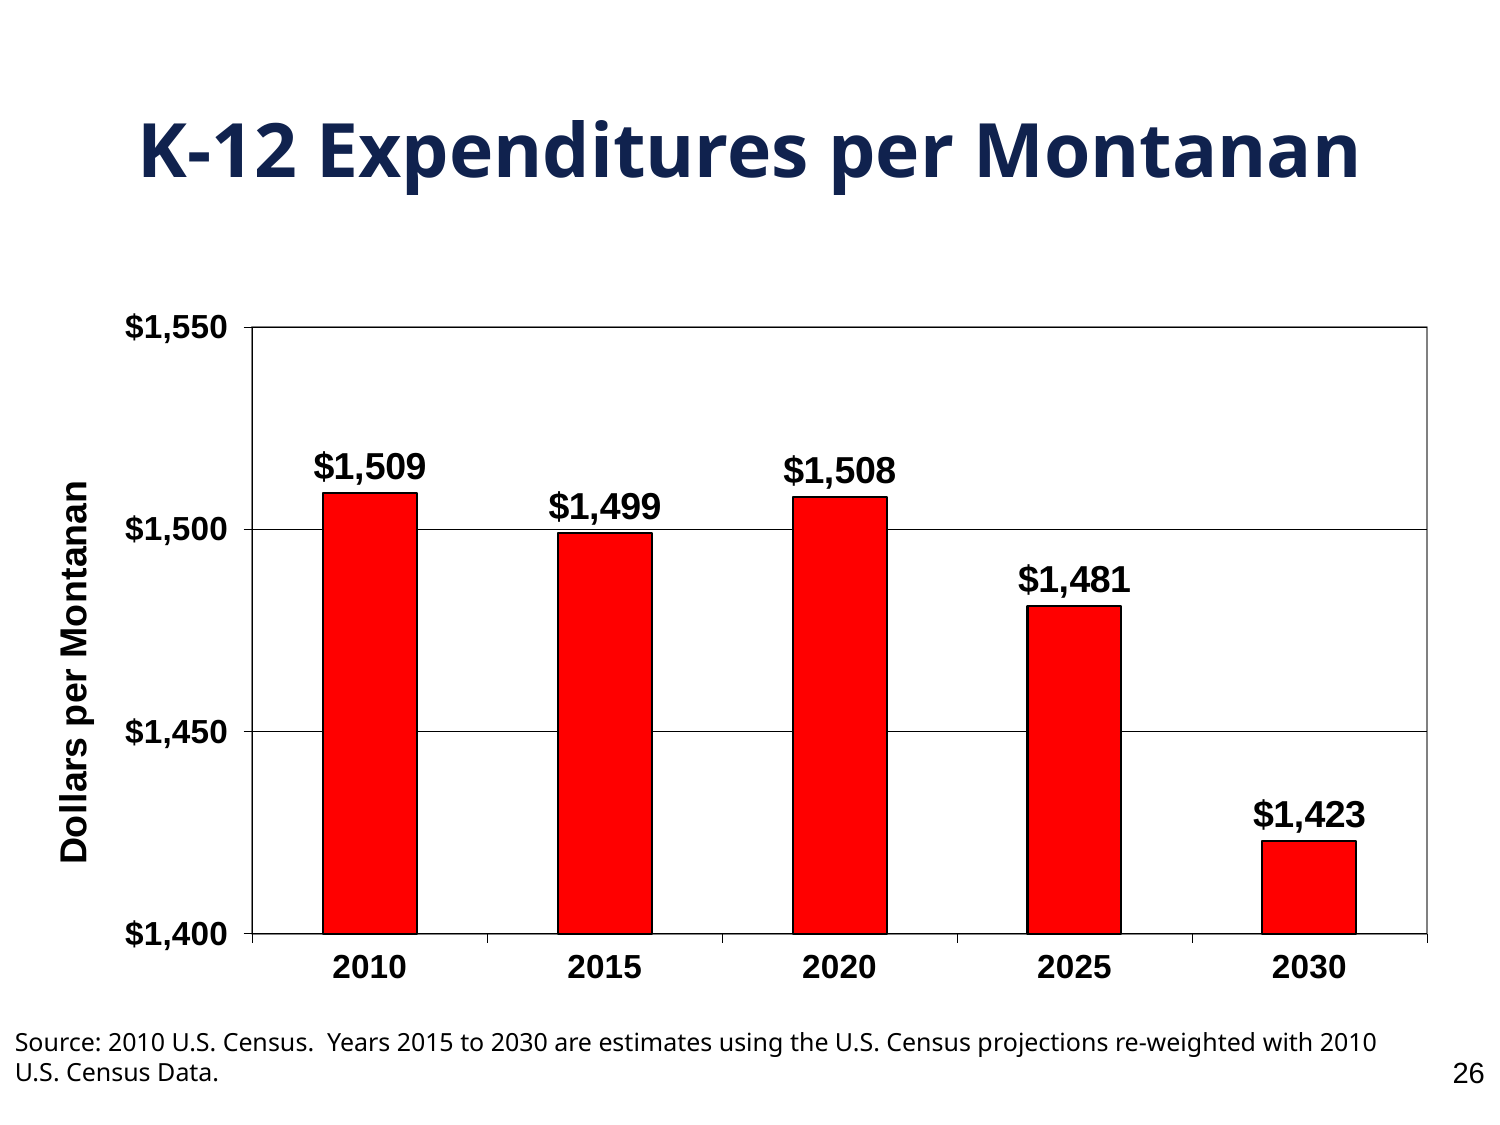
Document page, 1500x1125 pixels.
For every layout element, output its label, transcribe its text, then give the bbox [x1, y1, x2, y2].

text_box Source: 2010 U.S. Census. Years 2015 to 2030 are estimates using the U.S. Census projections re-weighted with 2010 U.S. Census Data. [0, 1057, 1425, 1124]
slide_number 26 [1428, 1057, 1500, 1125]
chart [0, 267, 1500, 1051]
text_box K-12 Expenditures per Montanan [74, 45, 1425, 250]
